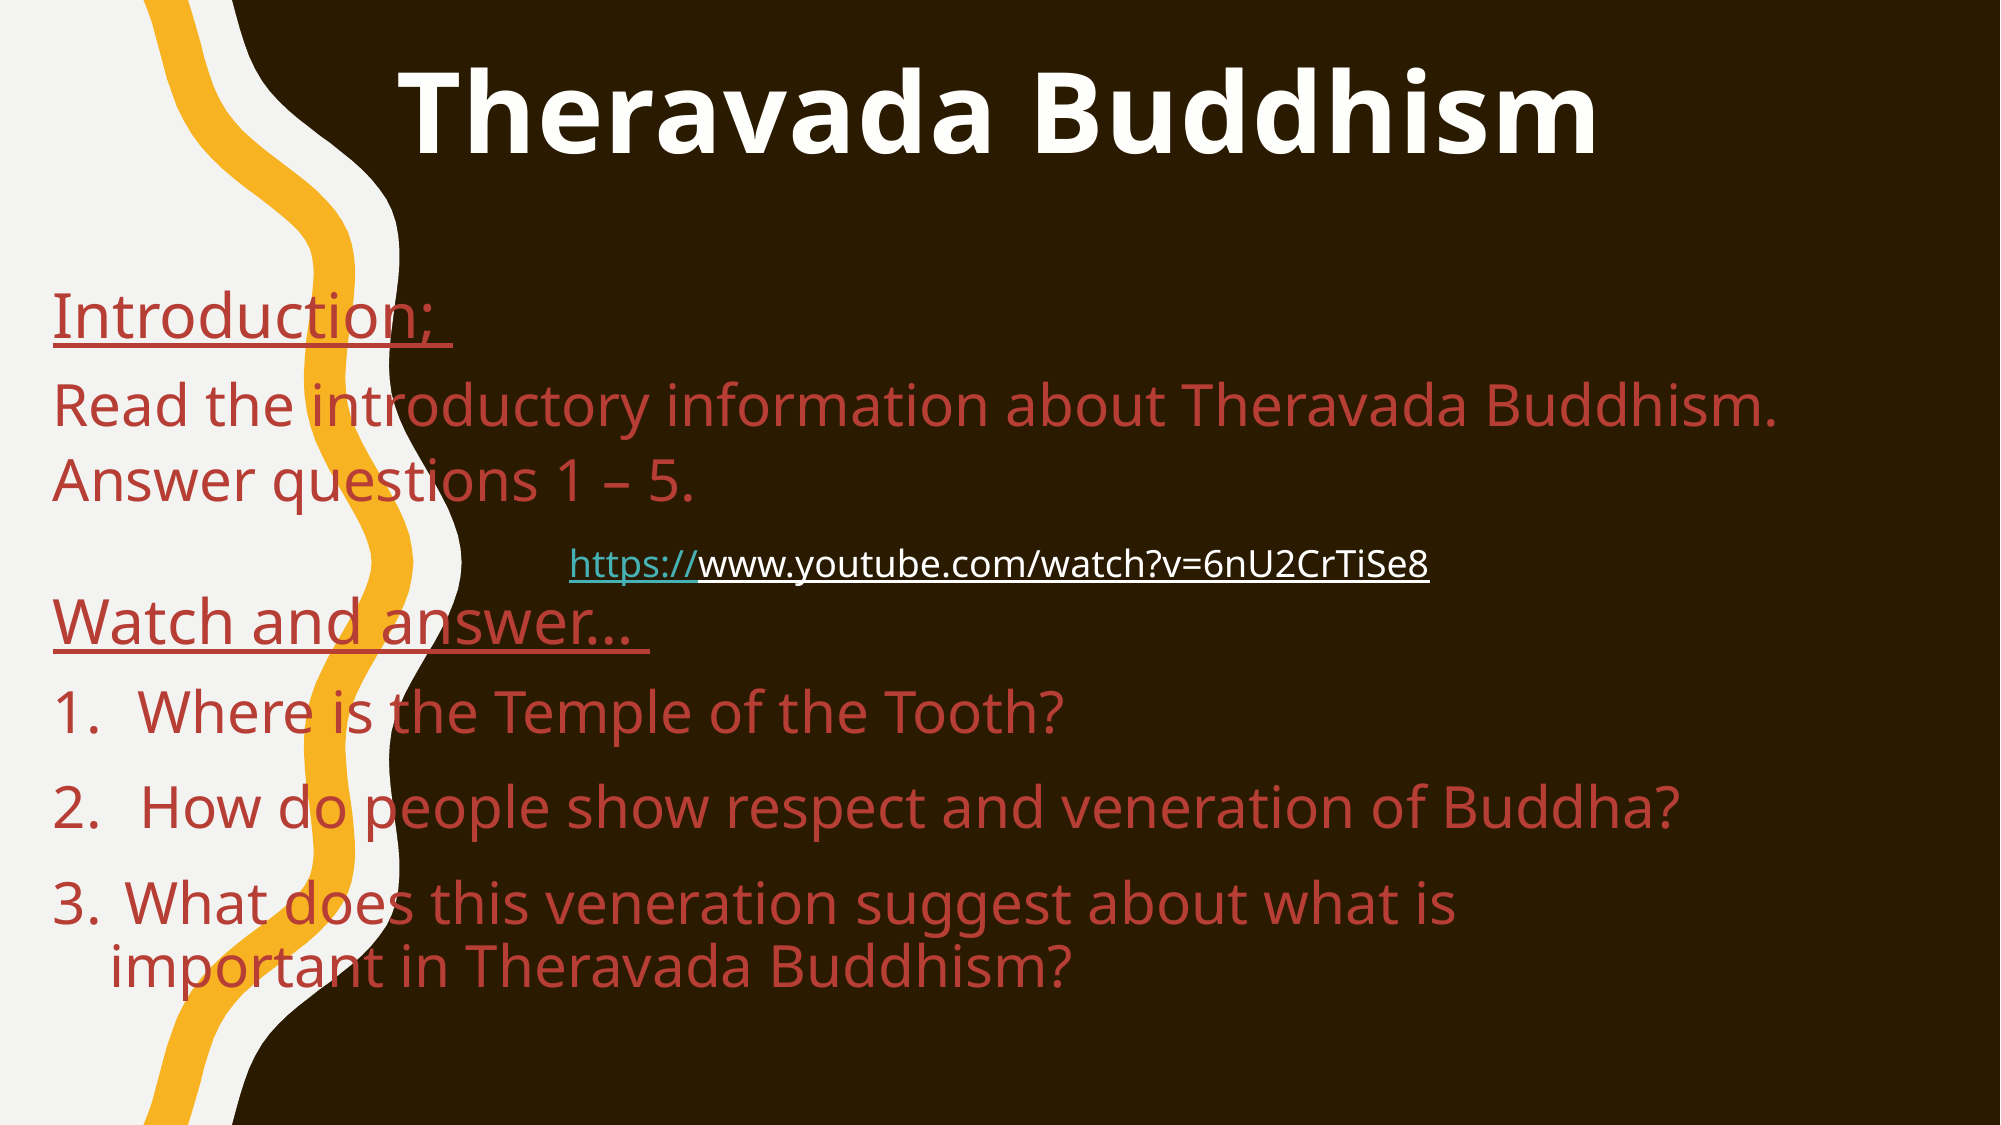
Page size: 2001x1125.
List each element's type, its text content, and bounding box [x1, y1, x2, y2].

text_box Introduction; Read the introductory information about Theravada Buddhism. Answer questions 1 – 5. [38, 276, 1942, 536]
text_box https://www.youtube.com/watch?v=6nU2CrTiSe8 [554, 532, 1455, 598]
text_box Watch and answer… Where is the Temple of the Tooth? How do people show respect and veneration of Buddha? What does this veneration suggest about what is important in Theravada Buddhism? [38, 582, 1942, 974]
text_box Theravada Buddhism [0, 33, 2000, 184]
